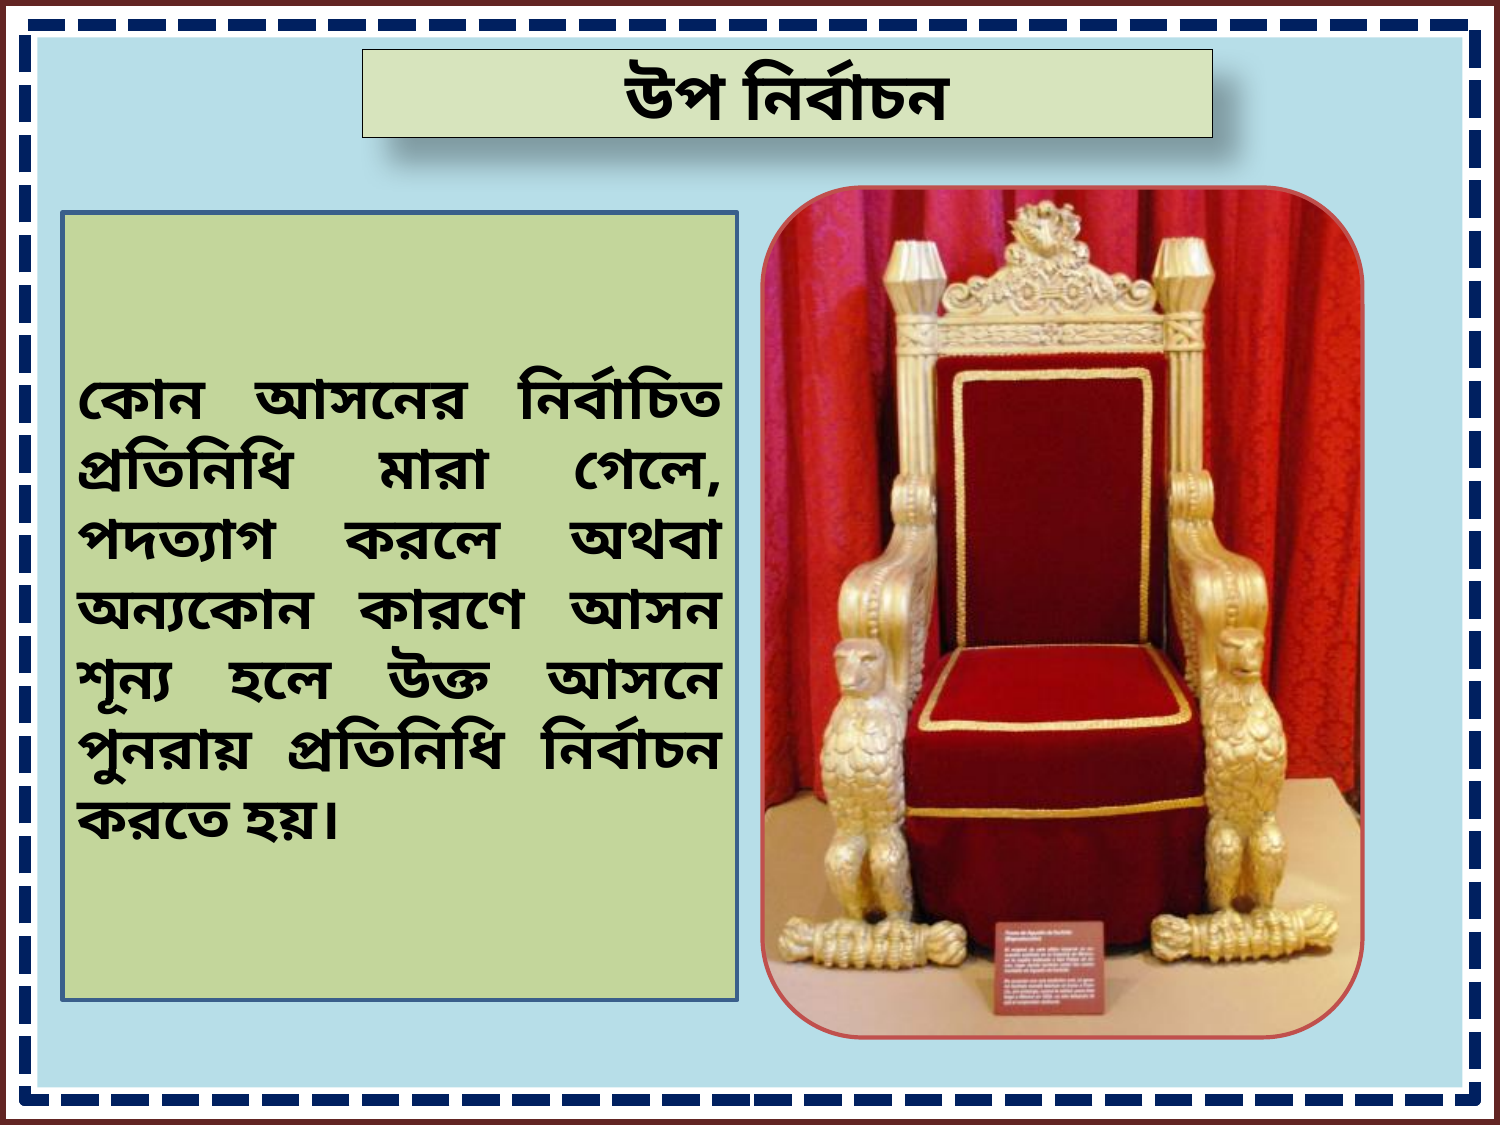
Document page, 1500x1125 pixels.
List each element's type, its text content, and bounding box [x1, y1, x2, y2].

text_box [760, 185, 1365, 1040]
text_box কোন আসনের নির্বাচিত প্রতিনিধি মারা গেলে, পদত্যাগ করলে অথবা অন্যকোন কারণে আসন শূন্য হলে উক্ত আসনে পুনরায় প্রতিনিধি নির্বাচন করতে হয়। [60, 210, 739, 1002]
text_box উপ নির্বাচন [362, 49, 1213, 138]
